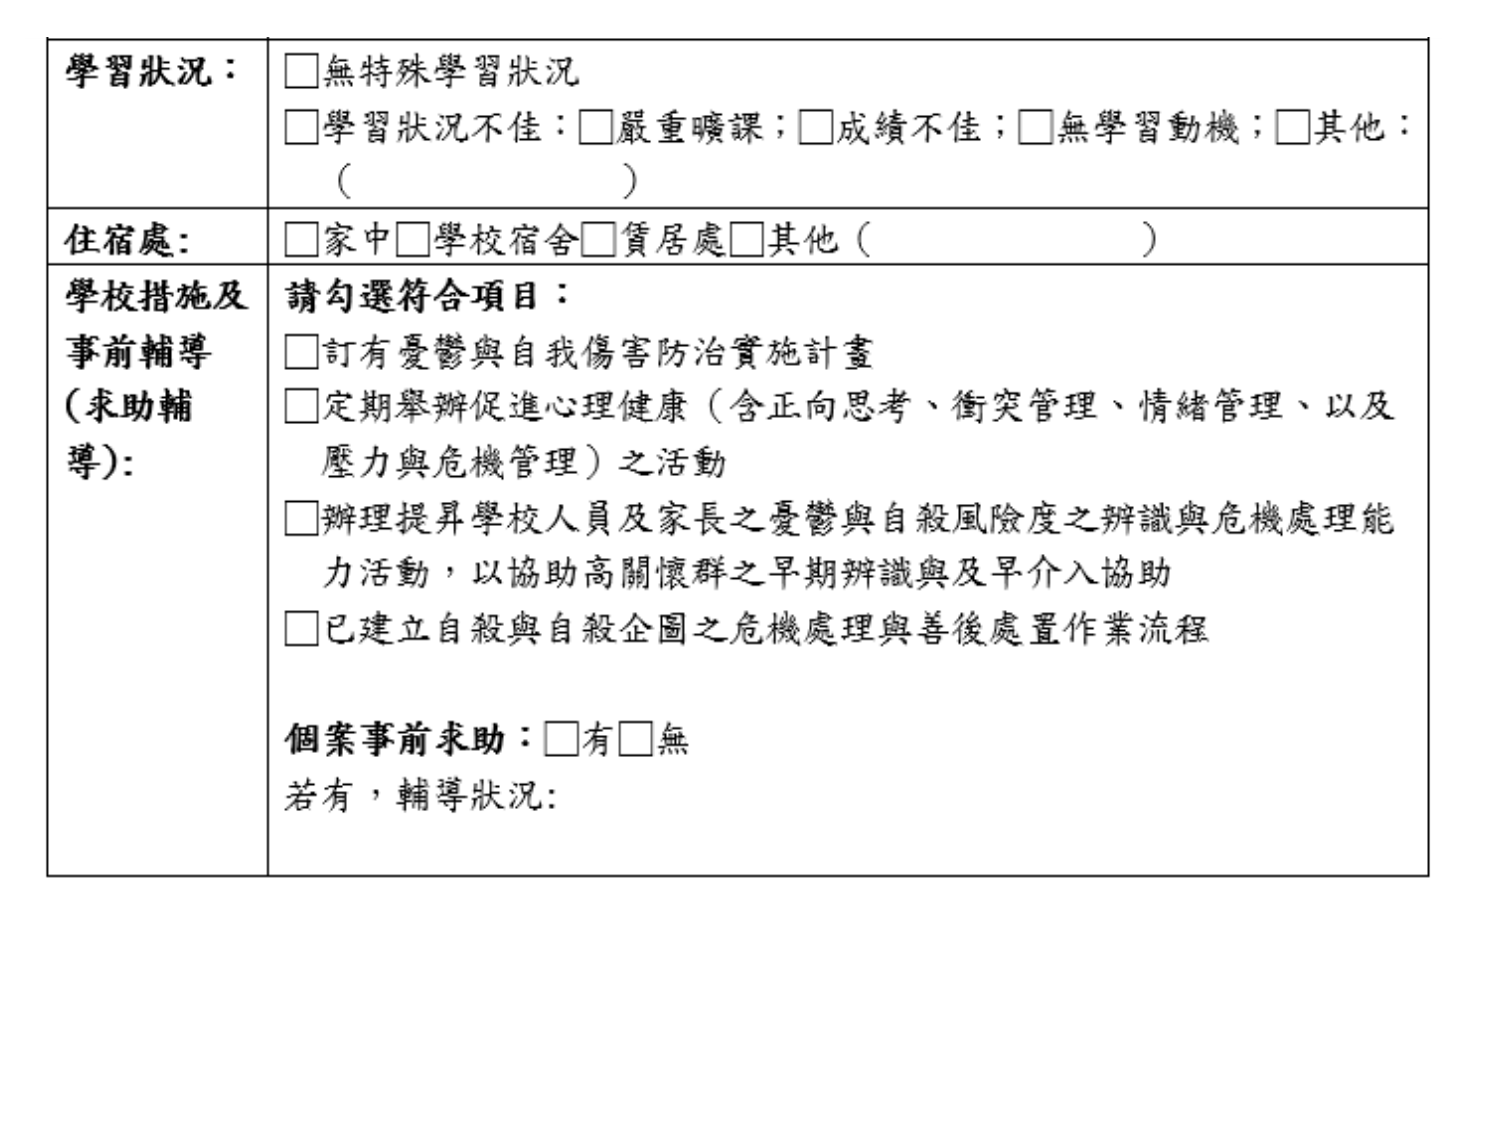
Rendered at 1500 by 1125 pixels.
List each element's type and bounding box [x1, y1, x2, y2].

picture [25, 37, 1442, 888]
